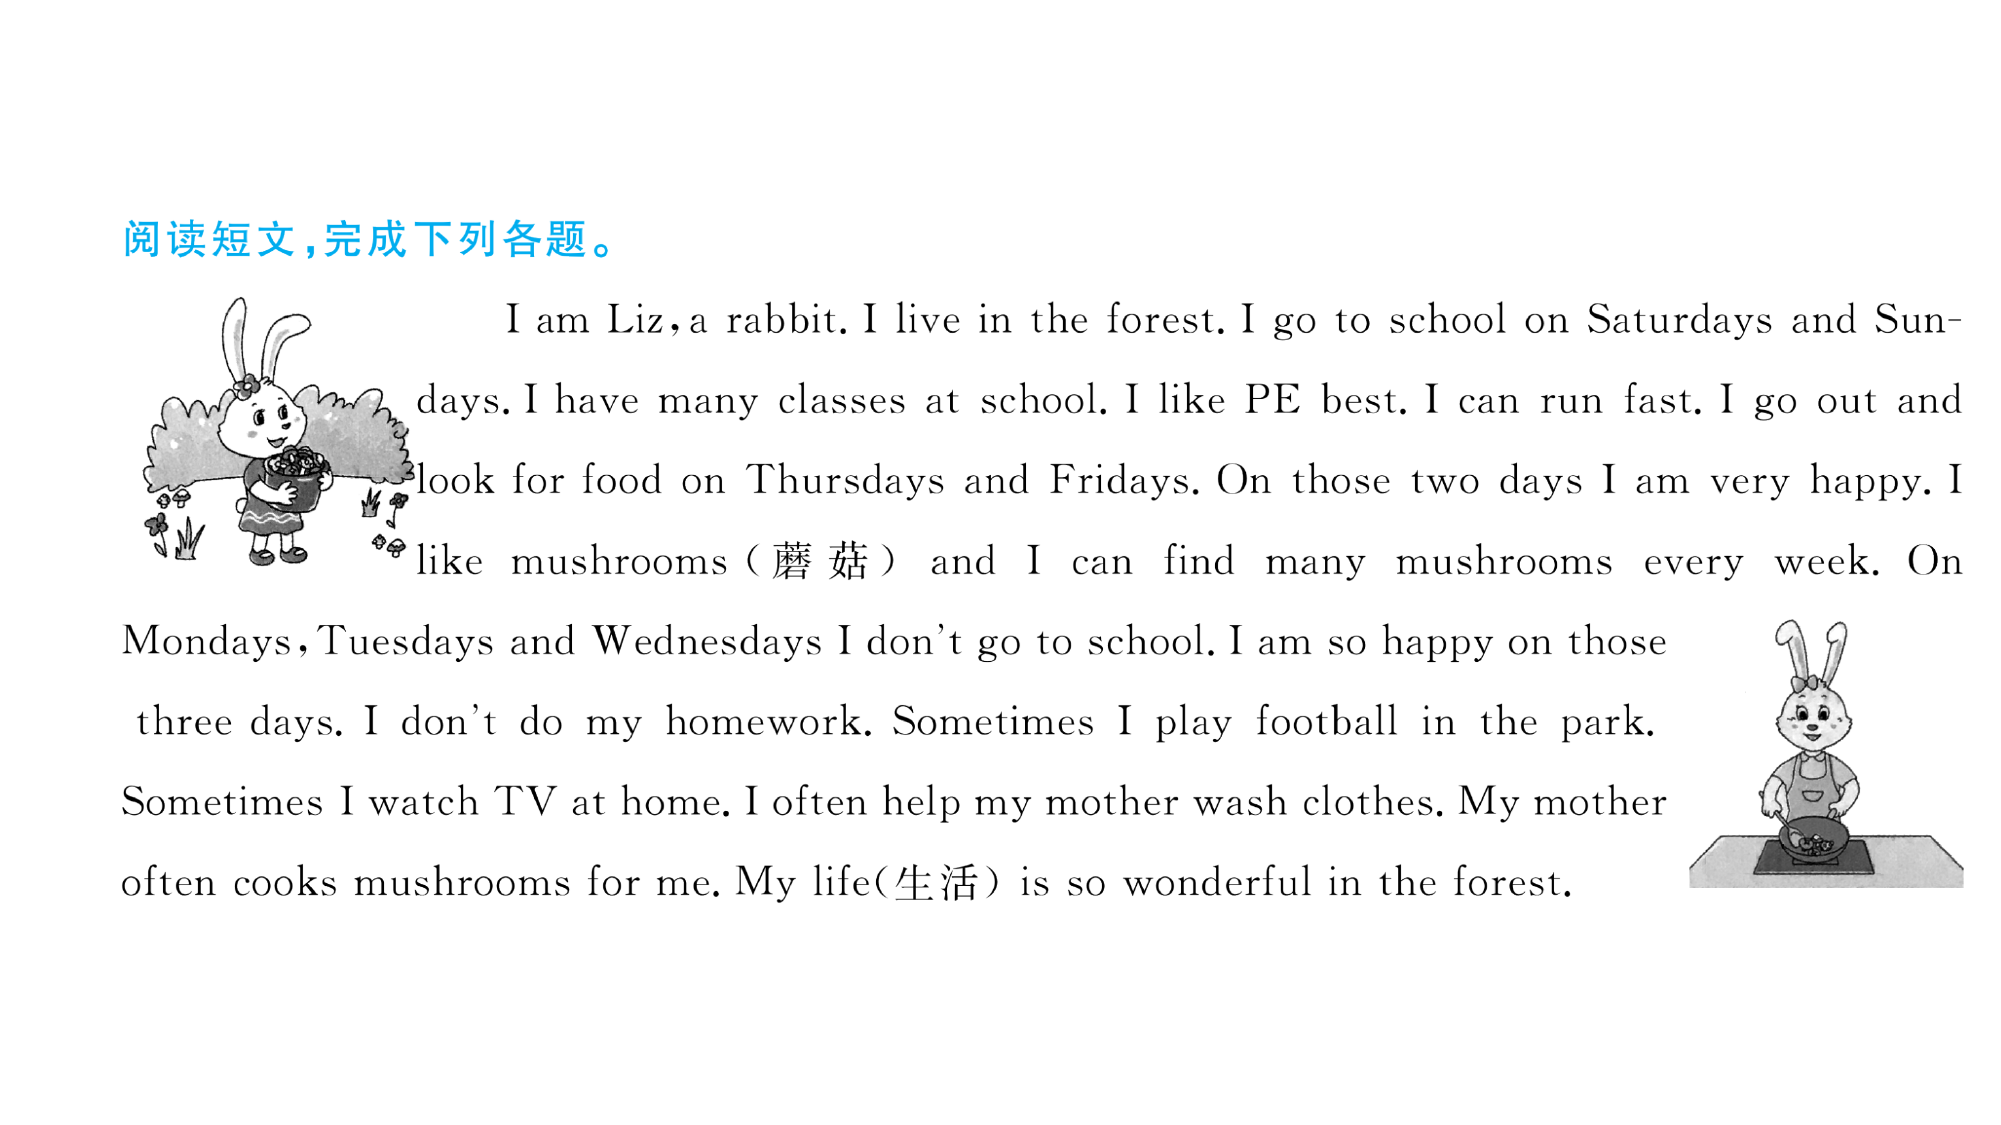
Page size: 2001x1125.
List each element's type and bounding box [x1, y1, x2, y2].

picture [118, 177, 2000, 923]
